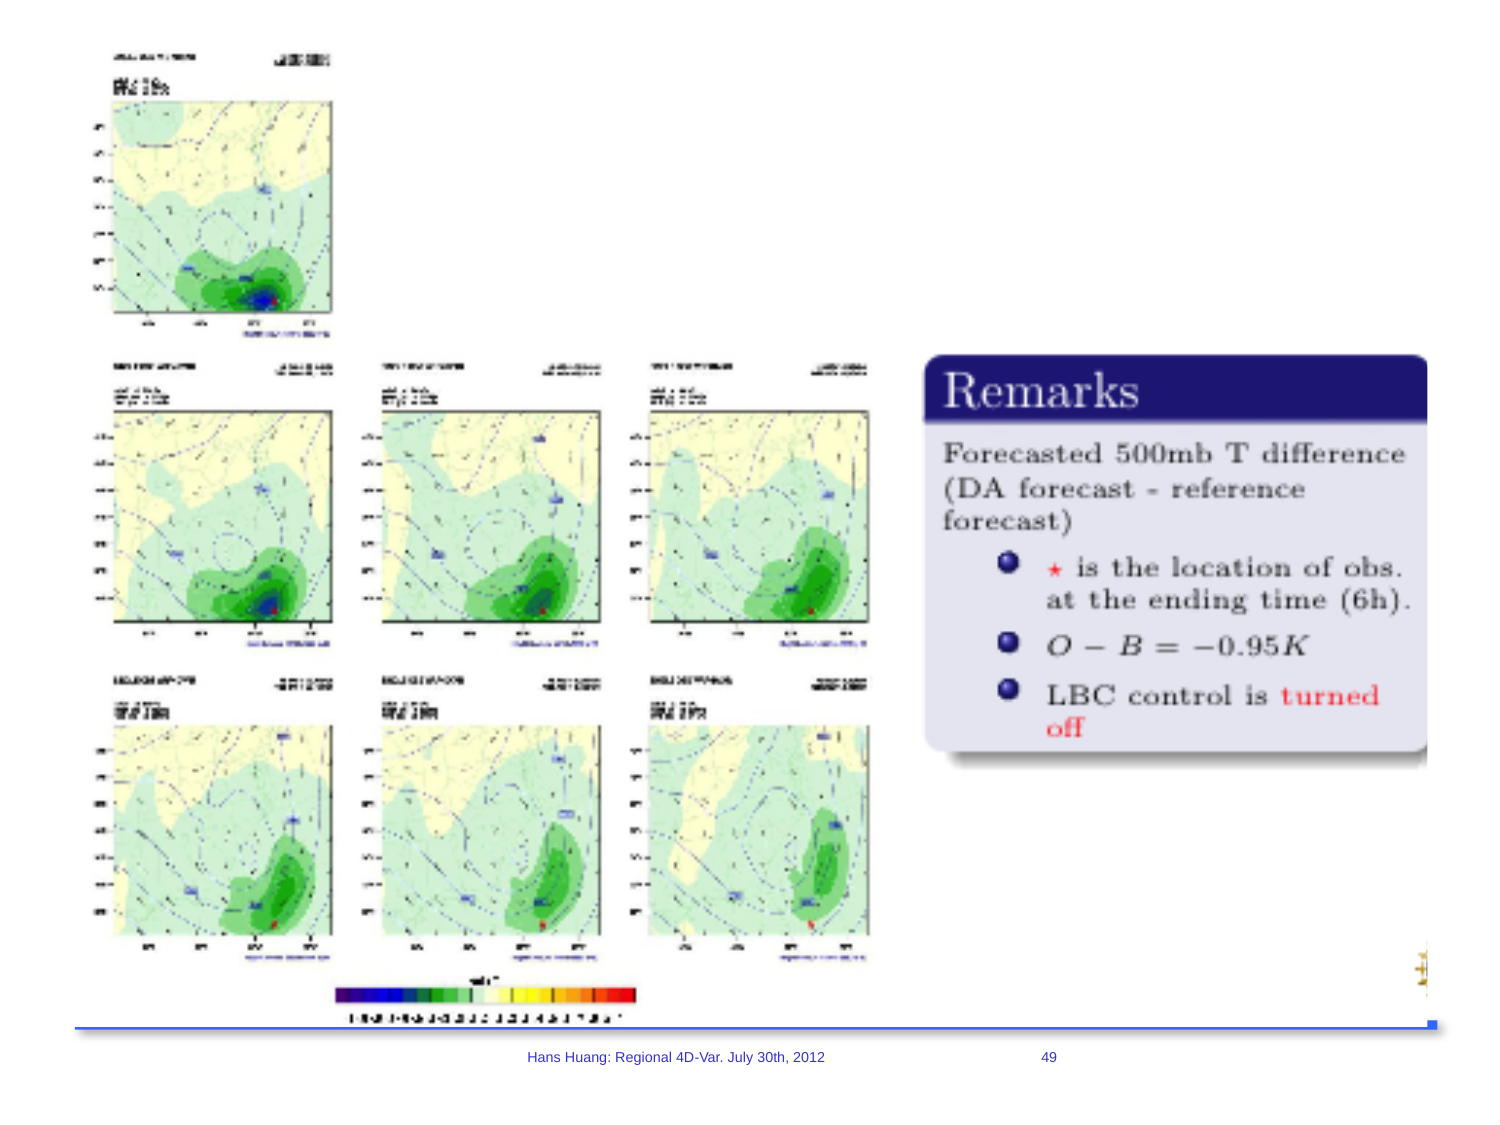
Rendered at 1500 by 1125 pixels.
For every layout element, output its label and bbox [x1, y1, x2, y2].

picture [62, 49, 1428, 1027]
